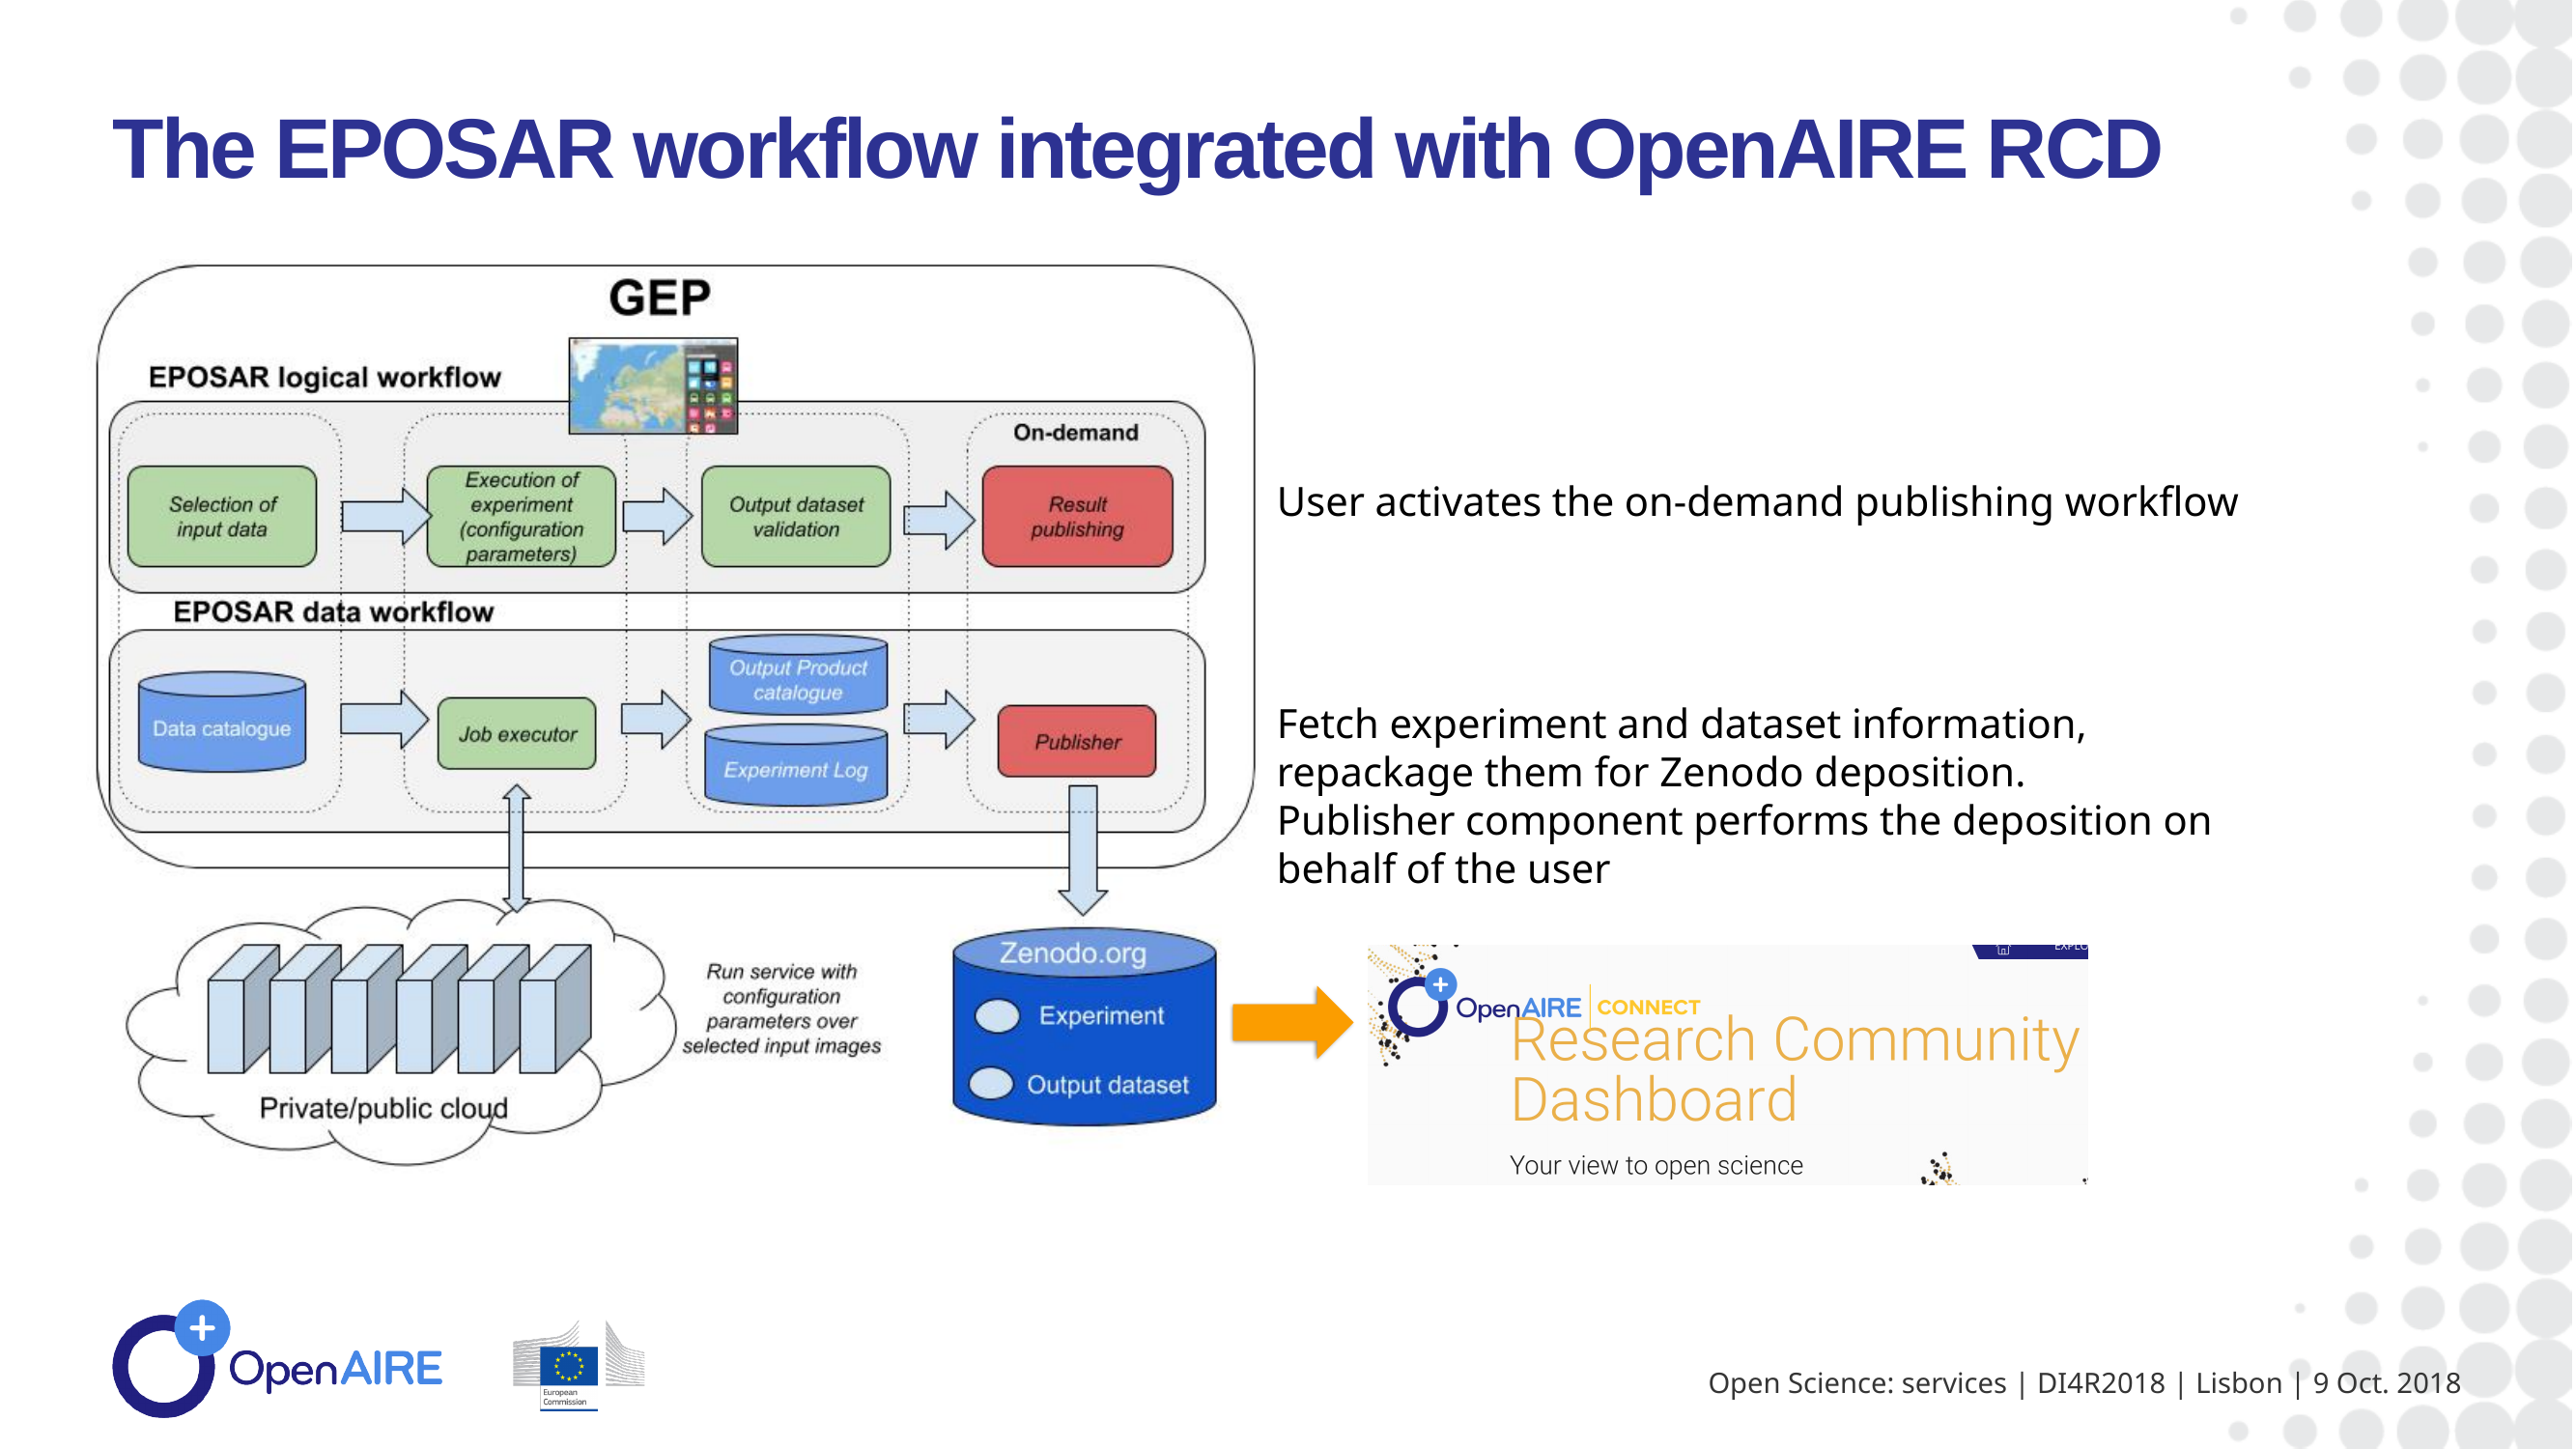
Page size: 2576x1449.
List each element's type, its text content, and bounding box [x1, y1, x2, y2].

picture [1368, 944, 2088, 1186]
footer Open Science: services | DI4R2018 | Lisbon | 9 Oct. 2018 [1147, 1354, 2462, 1415]
text_box Fetch experiment and dataset information, repackage them for Zenodo deposition. Publisher component performs the deposition on behalf of the user [1324, 691, 2279, 899]
picture [86, 259, 1321, 1186]
text_box User activates the on-demand publishing workflow [1324, 468, 2279, 532]
list The EPOSAR workflow integrated with OpenAIRE RCD [112, 53, 2257, 236]
picture [112, 1299, 442, 1418]
text_box [1324, 993, 1354, 1052]
